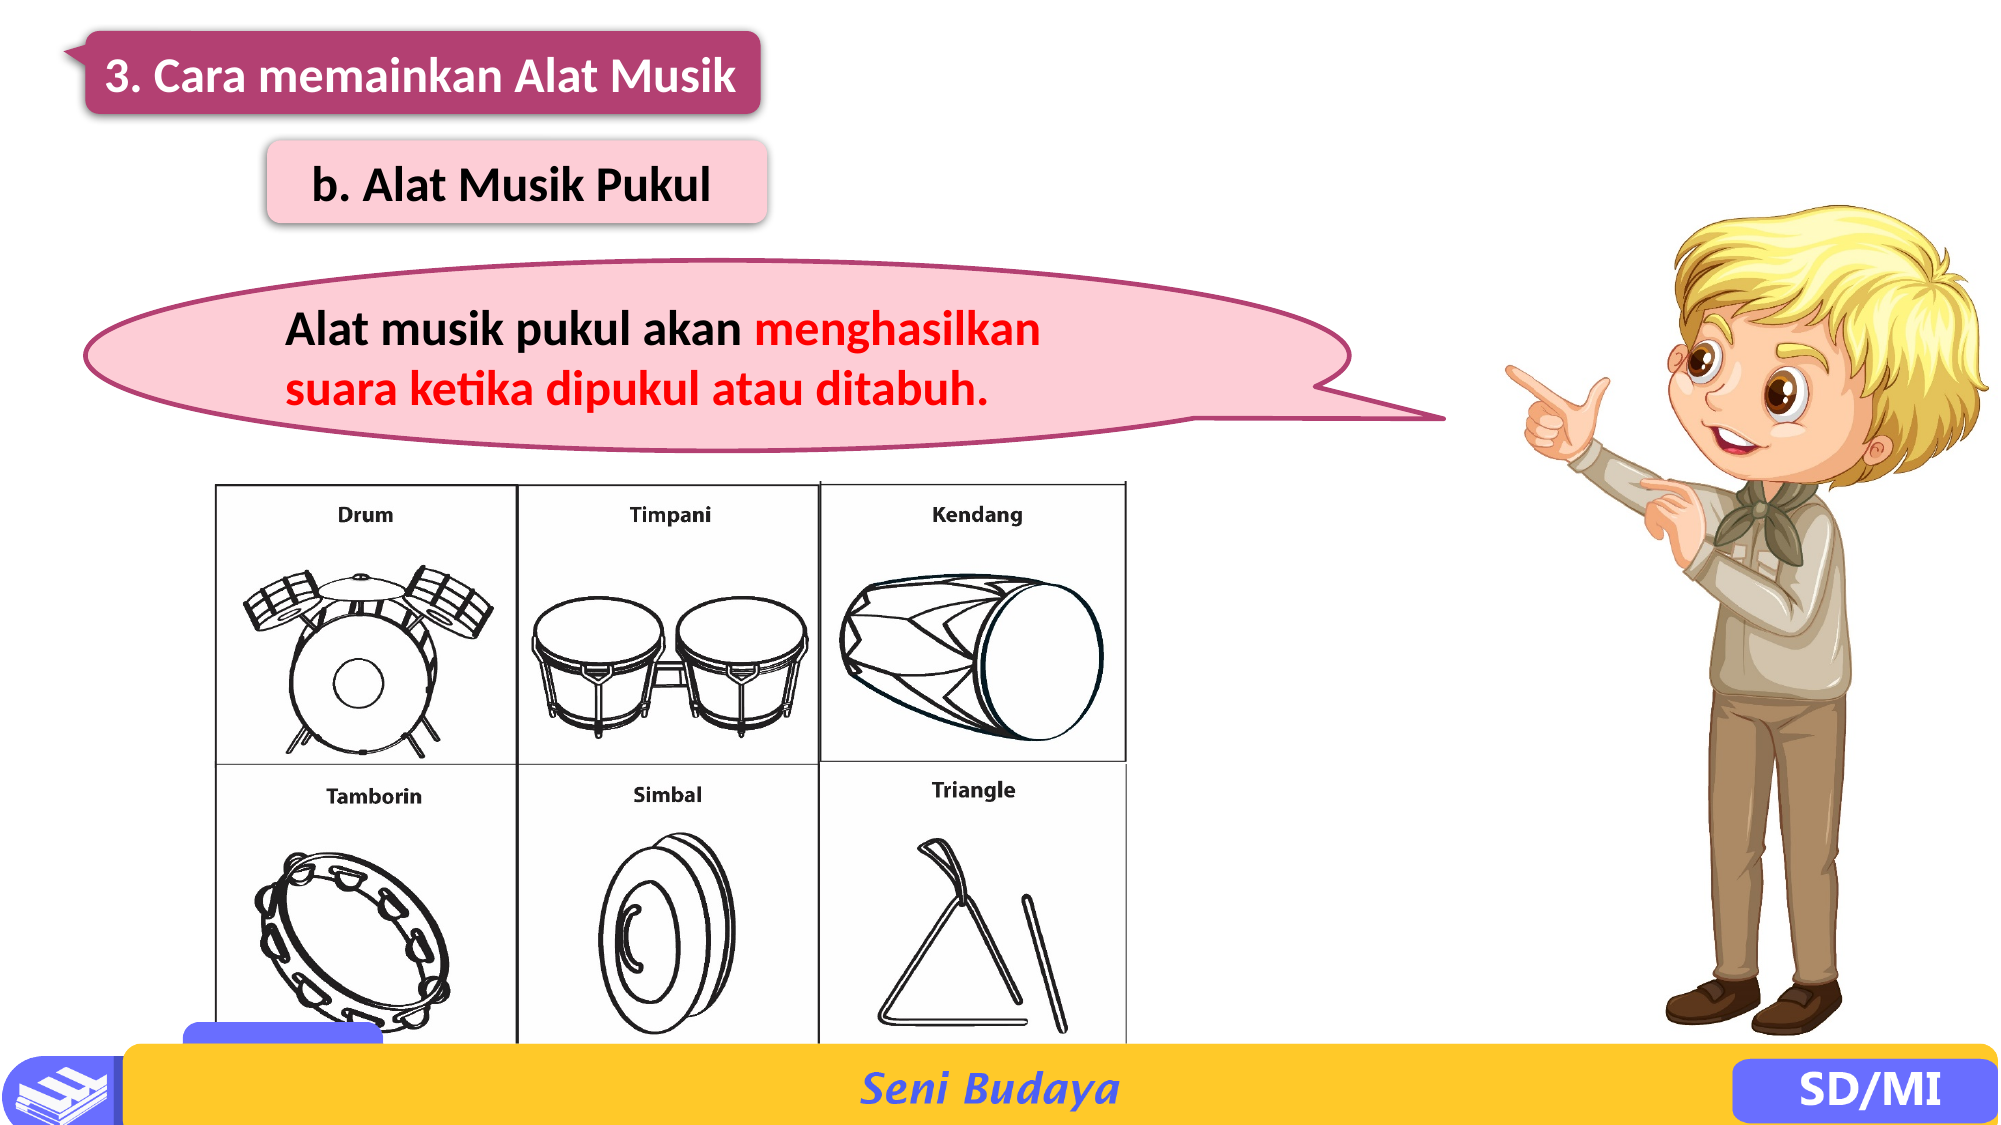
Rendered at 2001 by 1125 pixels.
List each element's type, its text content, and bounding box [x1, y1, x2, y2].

picture [2, 192, 1998, 1125]
text_box b. Alat Musik Pukul [267, 140, 768, 224]
text_box 3. Cara memainkan Alat Musik [63, 30, 761, 114]
text_box Alat musik pukul akan menghasilkan suara ketika dipukul atau ditabuh. [85, 260, 1444, 451]
